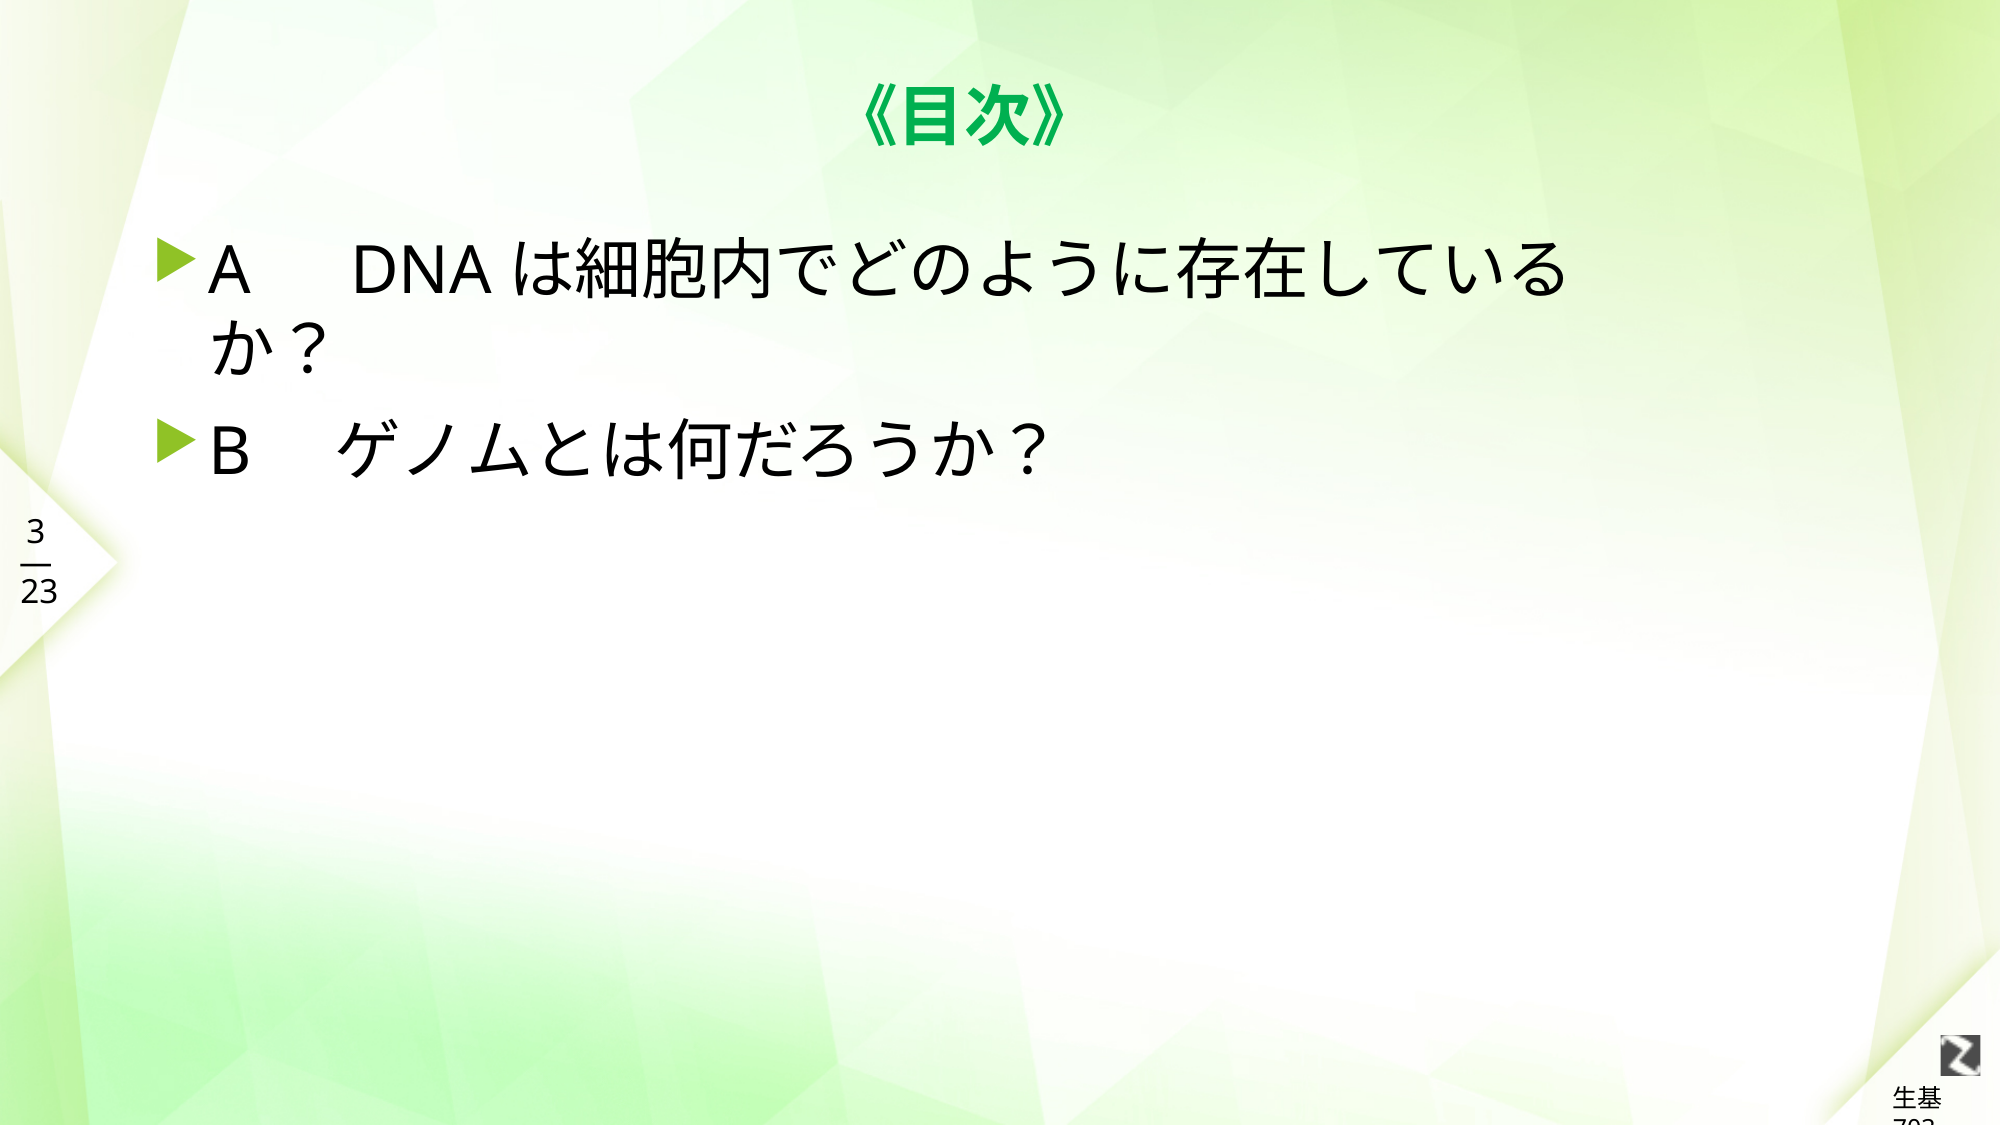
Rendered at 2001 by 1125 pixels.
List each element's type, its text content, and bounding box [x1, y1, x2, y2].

list A DNAは細胞内でどのように存在しているか？ B ゲノムとは何だろうか？ [137, 219, 1709, 646]
picture [0, 0, 2000, 1125]
